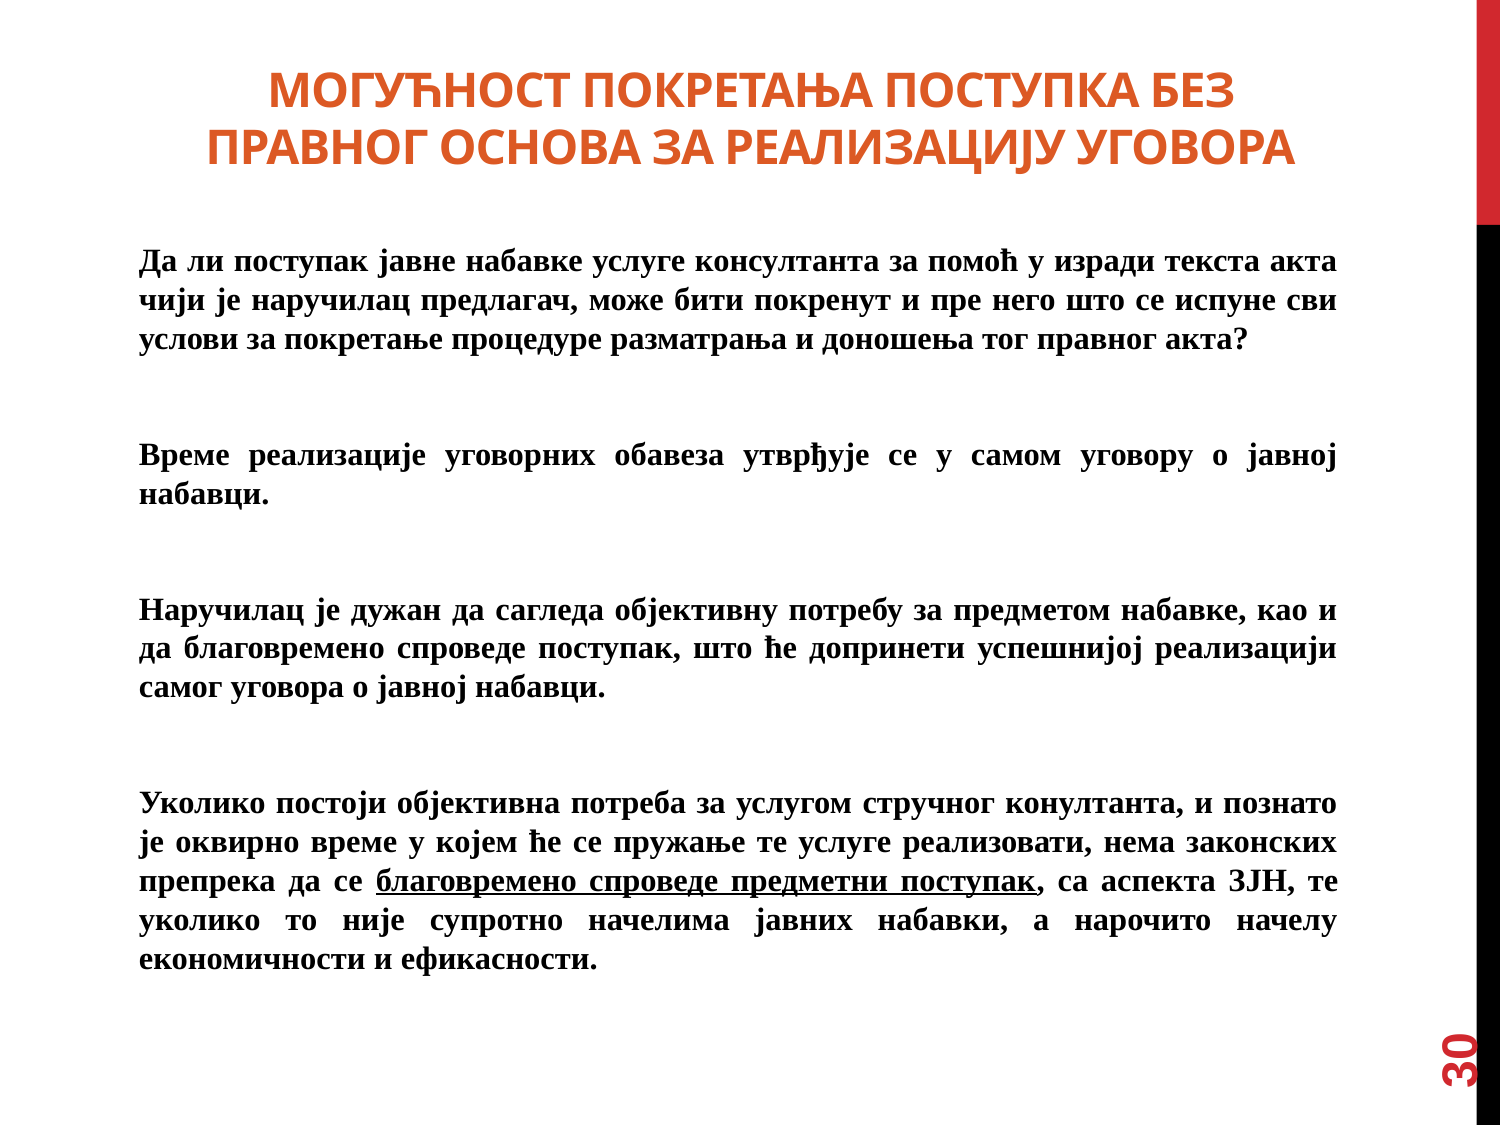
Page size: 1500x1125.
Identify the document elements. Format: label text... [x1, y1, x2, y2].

slide_number 30 [1427, 887, 1488, 1104]
title Могућност покретања поступка без правног основа за реализацију уговора [135, 42, 1366, 183]
list Да ли поступак јавне набавке услуге консултанта за помоћ у изради текста акта чији је наручилац предлагач, може бити покренут и пре него што се испуне сви услови за покретање процедуре разматрања и доношења тог правног акта? Време реализације уговорних обавеза утврђује се у самом уговору о јавној набавци. Наручилац је дужан да сагледа објективну потребу за предметом набавке, као и да благовремено спроведе поступак, што ће допринети успешнијој реализацији самог уговора о јавној набавци. Уколико постоји објективна потреба за услугом стручног конултанта, и познато је оквирно време у којем ће се пружање те услуге реализовати, нема законских препрека да се благовремено спроведе предметни поступак, са аспекта ЗЈН, те уколико то није супротно начелима јавних набавки, а нарочито начелу економичности и ефикасности. [123, 231, 1354, 1020]
